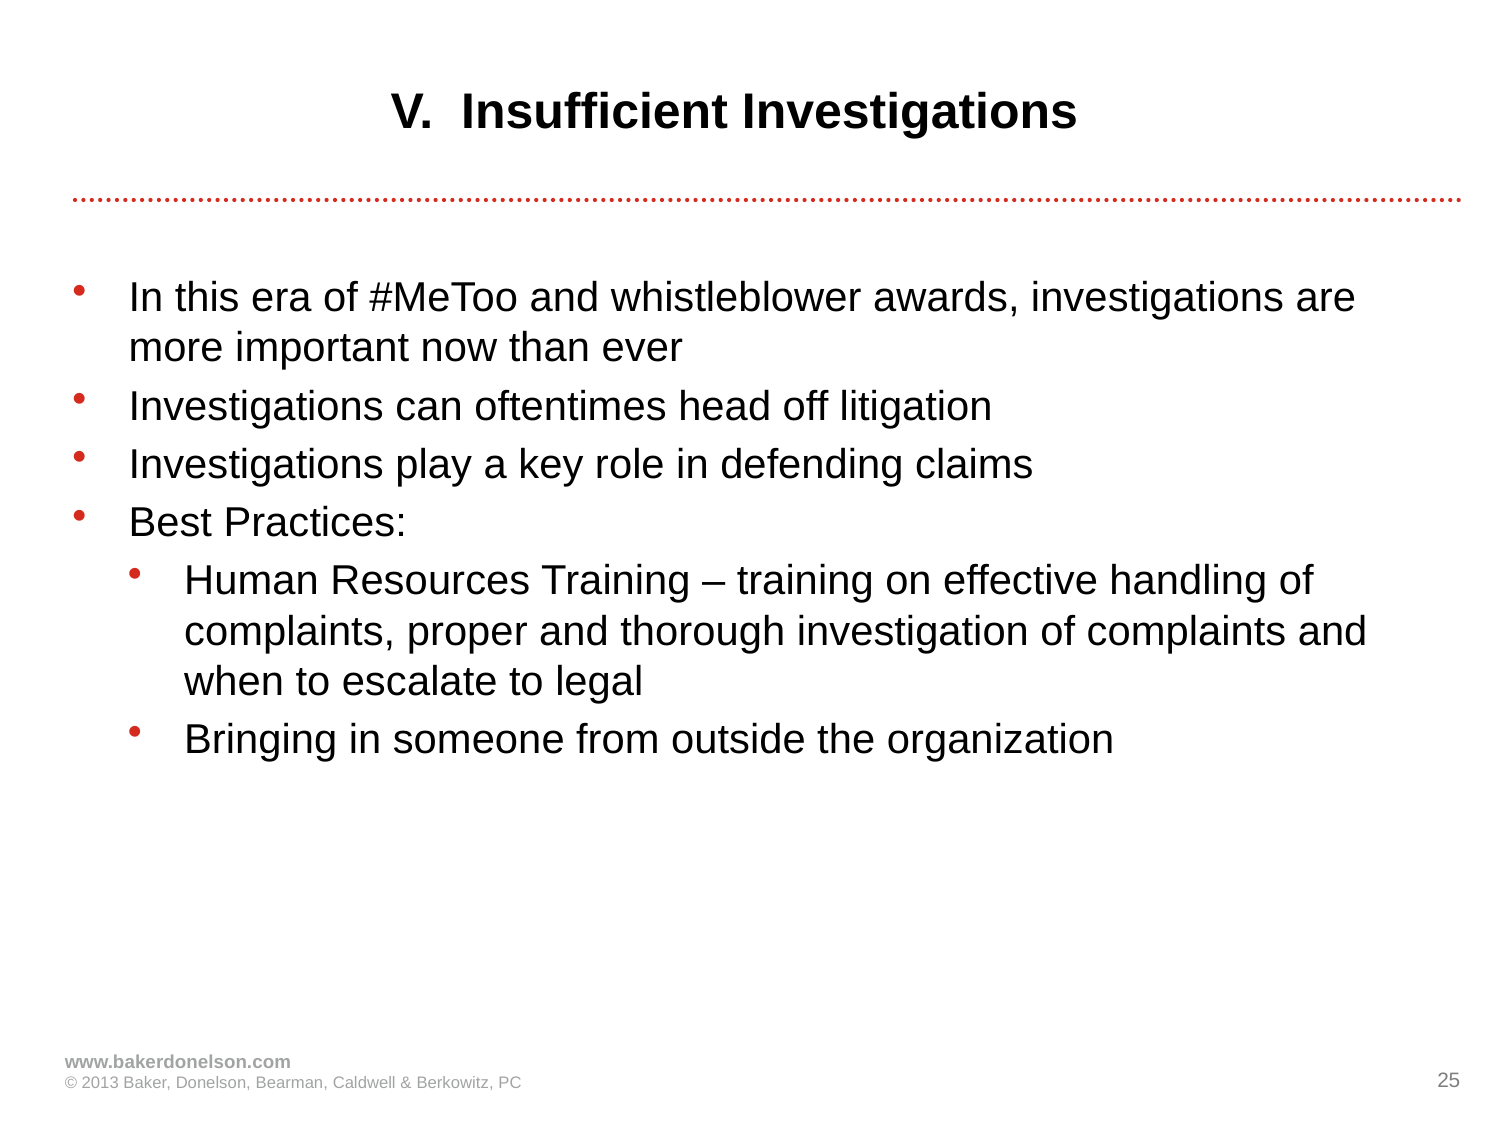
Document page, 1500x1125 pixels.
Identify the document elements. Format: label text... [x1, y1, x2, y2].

title V. Insufficient Investigations [59, 45, 1410, 233]
list In this era of #MeToo and whistleblower awards, investigations are more important now than ever Investigations can oftentimes head off litigation Investigations play a key role in defending claims Best Practices: Human Resources Training – training on effective handling of complaints, proper and thorough investigation of complaints and when to escalate to legal Bringing in someone from outside the organization [57, 262, 1408, 975]
